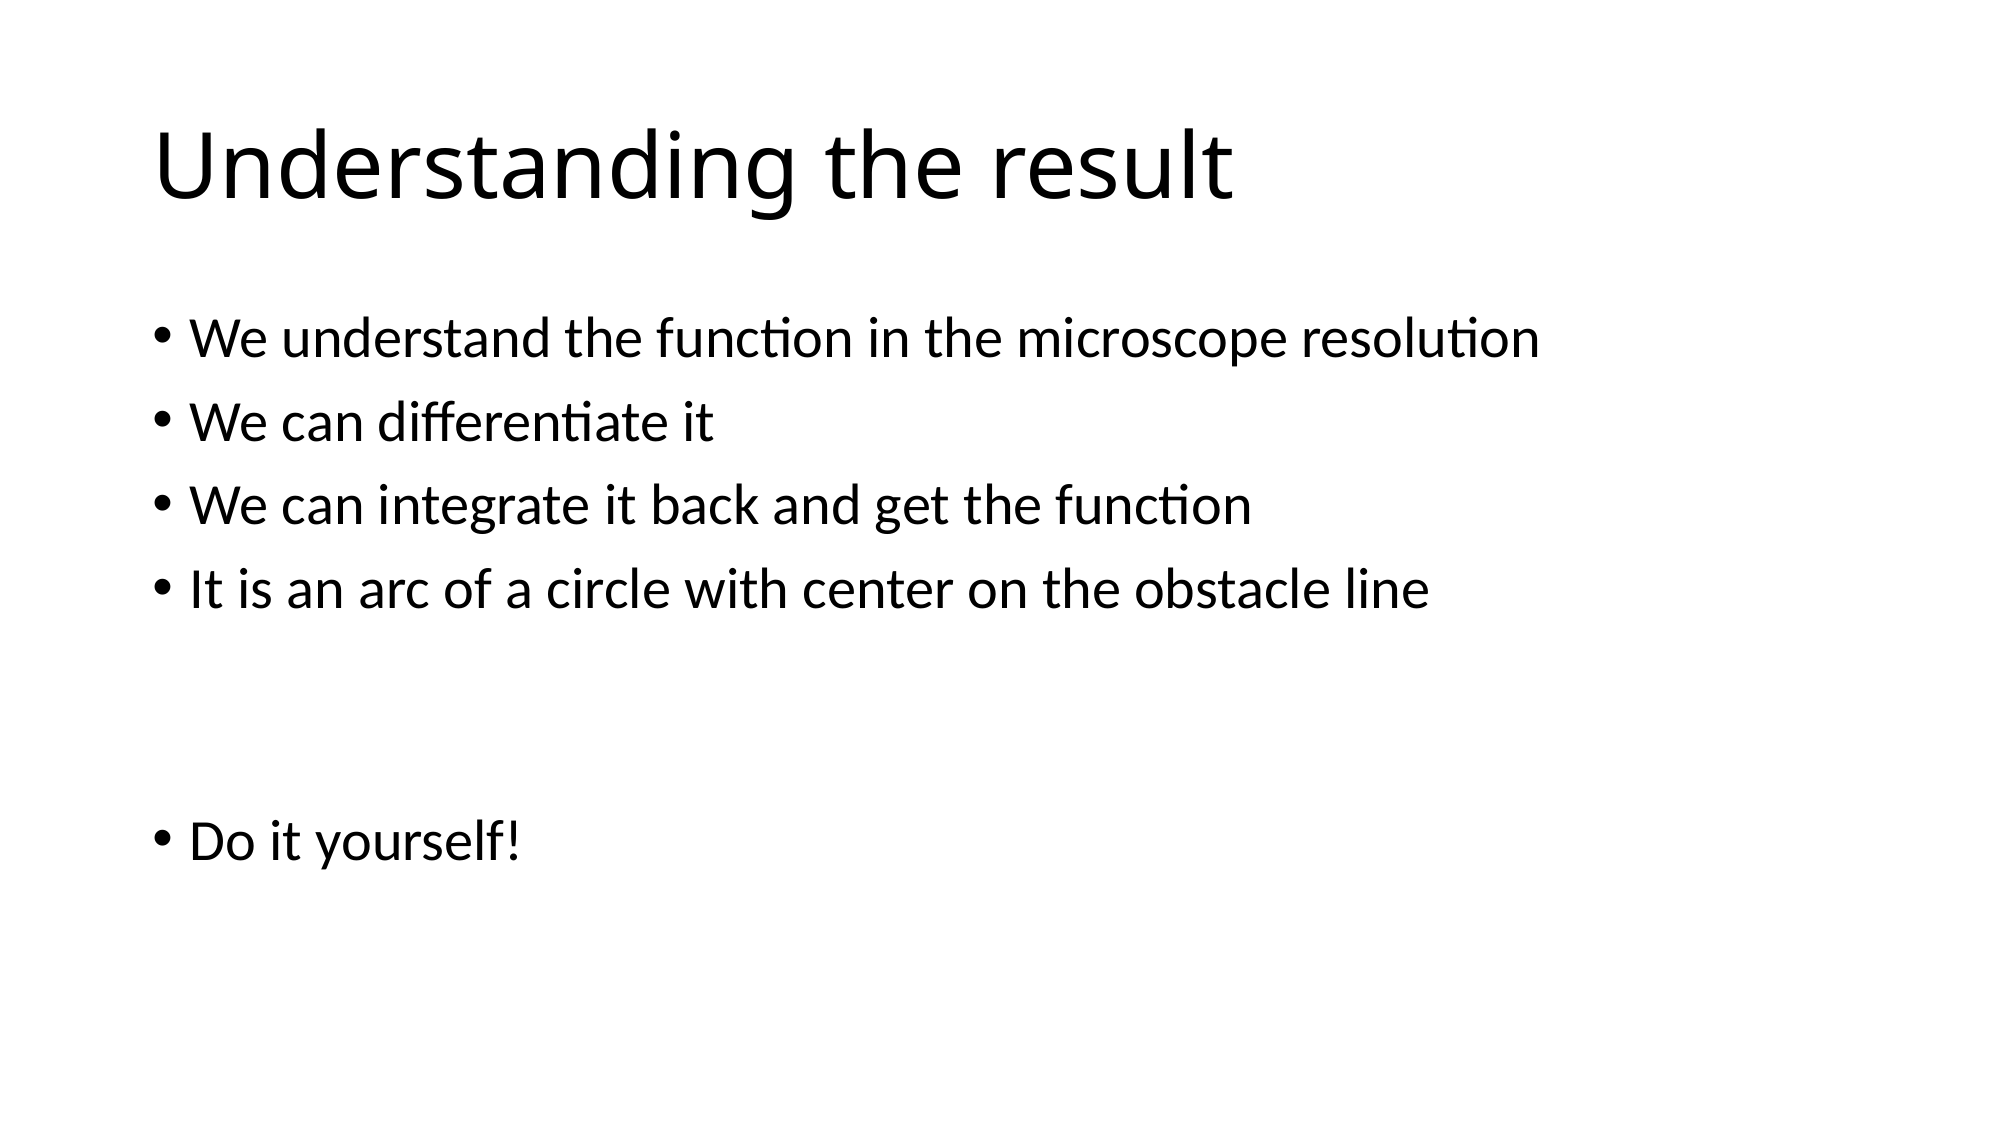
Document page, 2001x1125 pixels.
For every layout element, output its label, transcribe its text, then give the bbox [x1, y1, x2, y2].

list We understand the function in the microscope resolution We can differentiate it We can integrate it back and get the function It is an arc of a circle with center on the obstacle line Do it yourself! [137, 299, 1863, 1014]
title Understanding the result [137, 59, 1863, 278]
